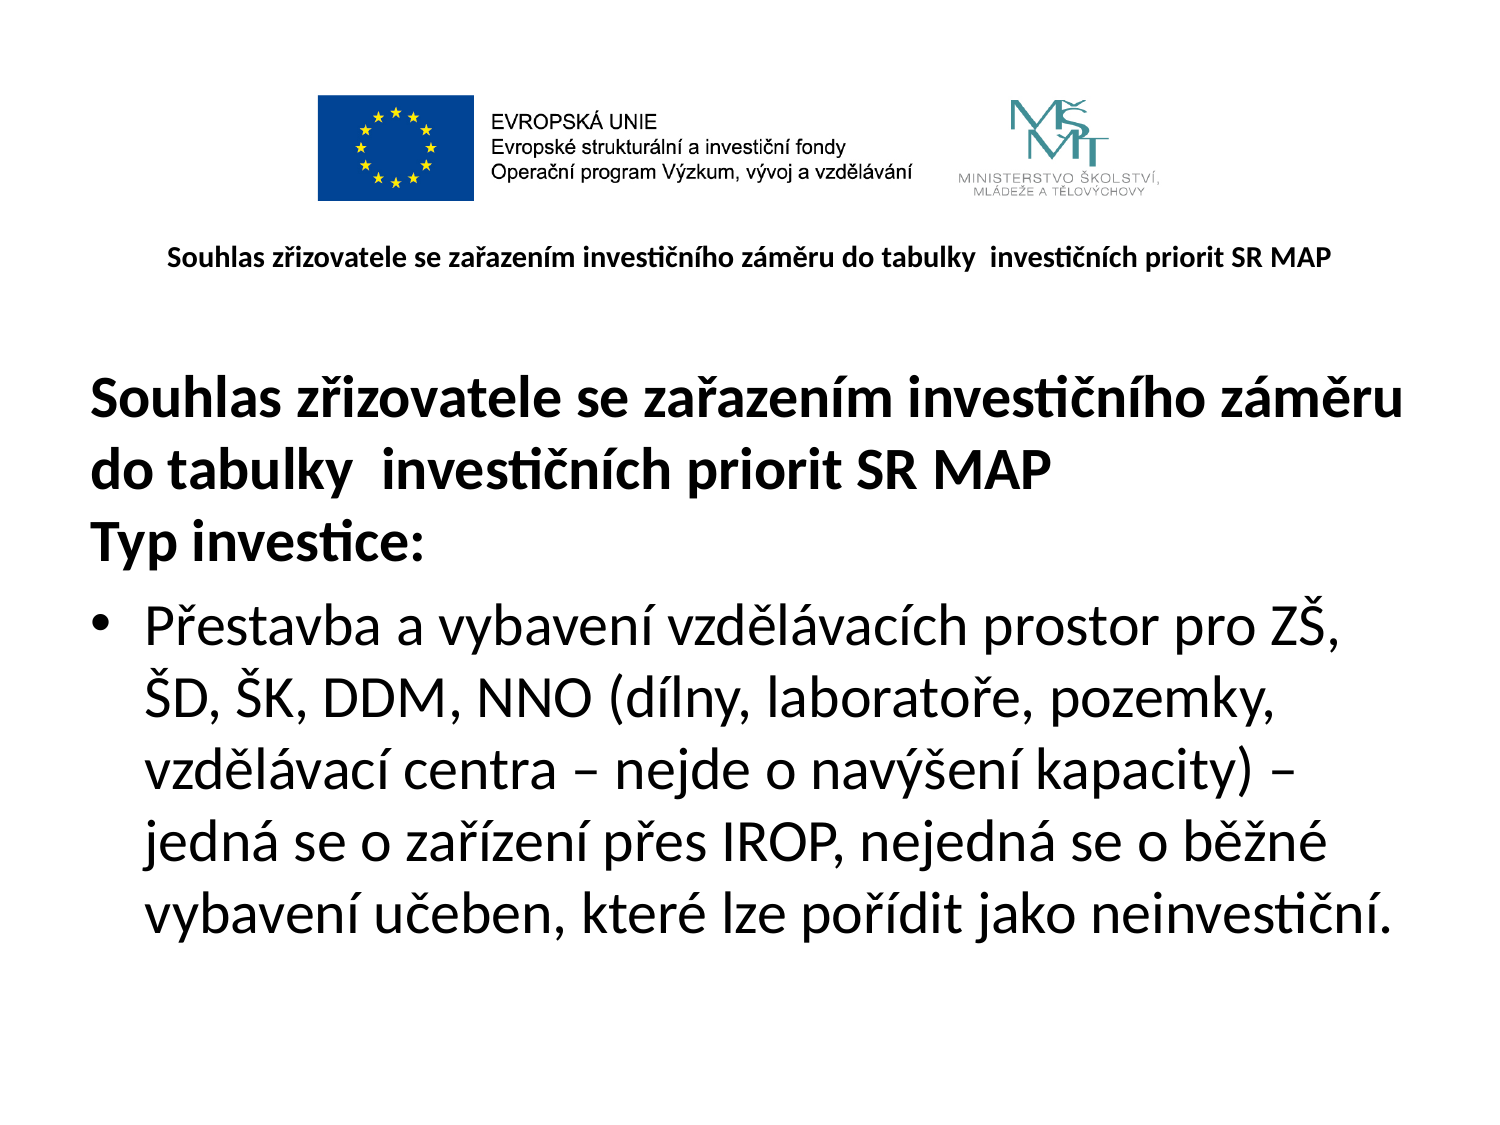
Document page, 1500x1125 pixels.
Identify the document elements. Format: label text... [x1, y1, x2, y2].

list Souhlas zřizovatele se zařazením investičního záměru do tabulky investičních priorit SR MAP Typ investice: Přestavba a vybavení vzdělávacích prostor pro ZŠ, ŠD, ŠK, DDM, NNO (dílny, laboratoře, pozemky, vzdělávací centra – nejde o navýšení kapacity) – jedná se o zařízení přes IROP, nejedná se o běžné vybavení učeben, které lze pořídit jako neinvestiční. [75, 349, 1425, 1005]
title Souhlas zřizovatele se zařazením investičního záměru do tabulky investičních priorit SR MAP [75, 45, 1425, 339]
